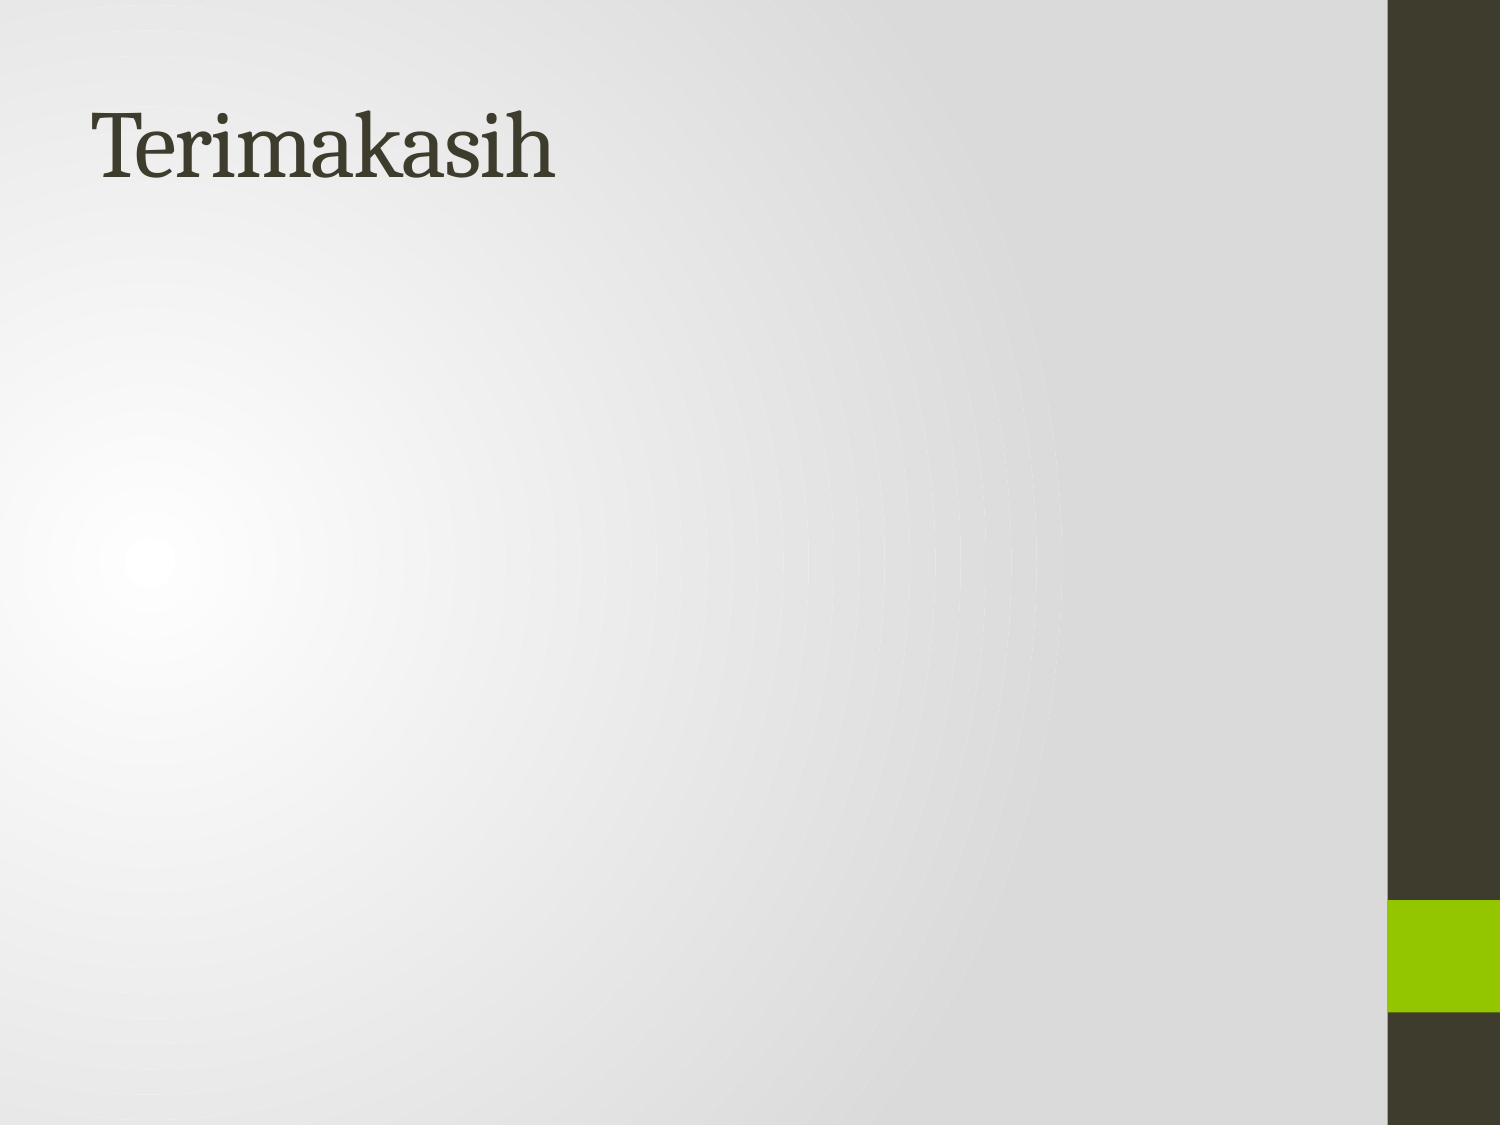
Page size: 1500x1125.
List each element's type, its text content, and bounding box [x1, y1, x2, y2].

title Terimakasih [75, 45, 1325, 233]
